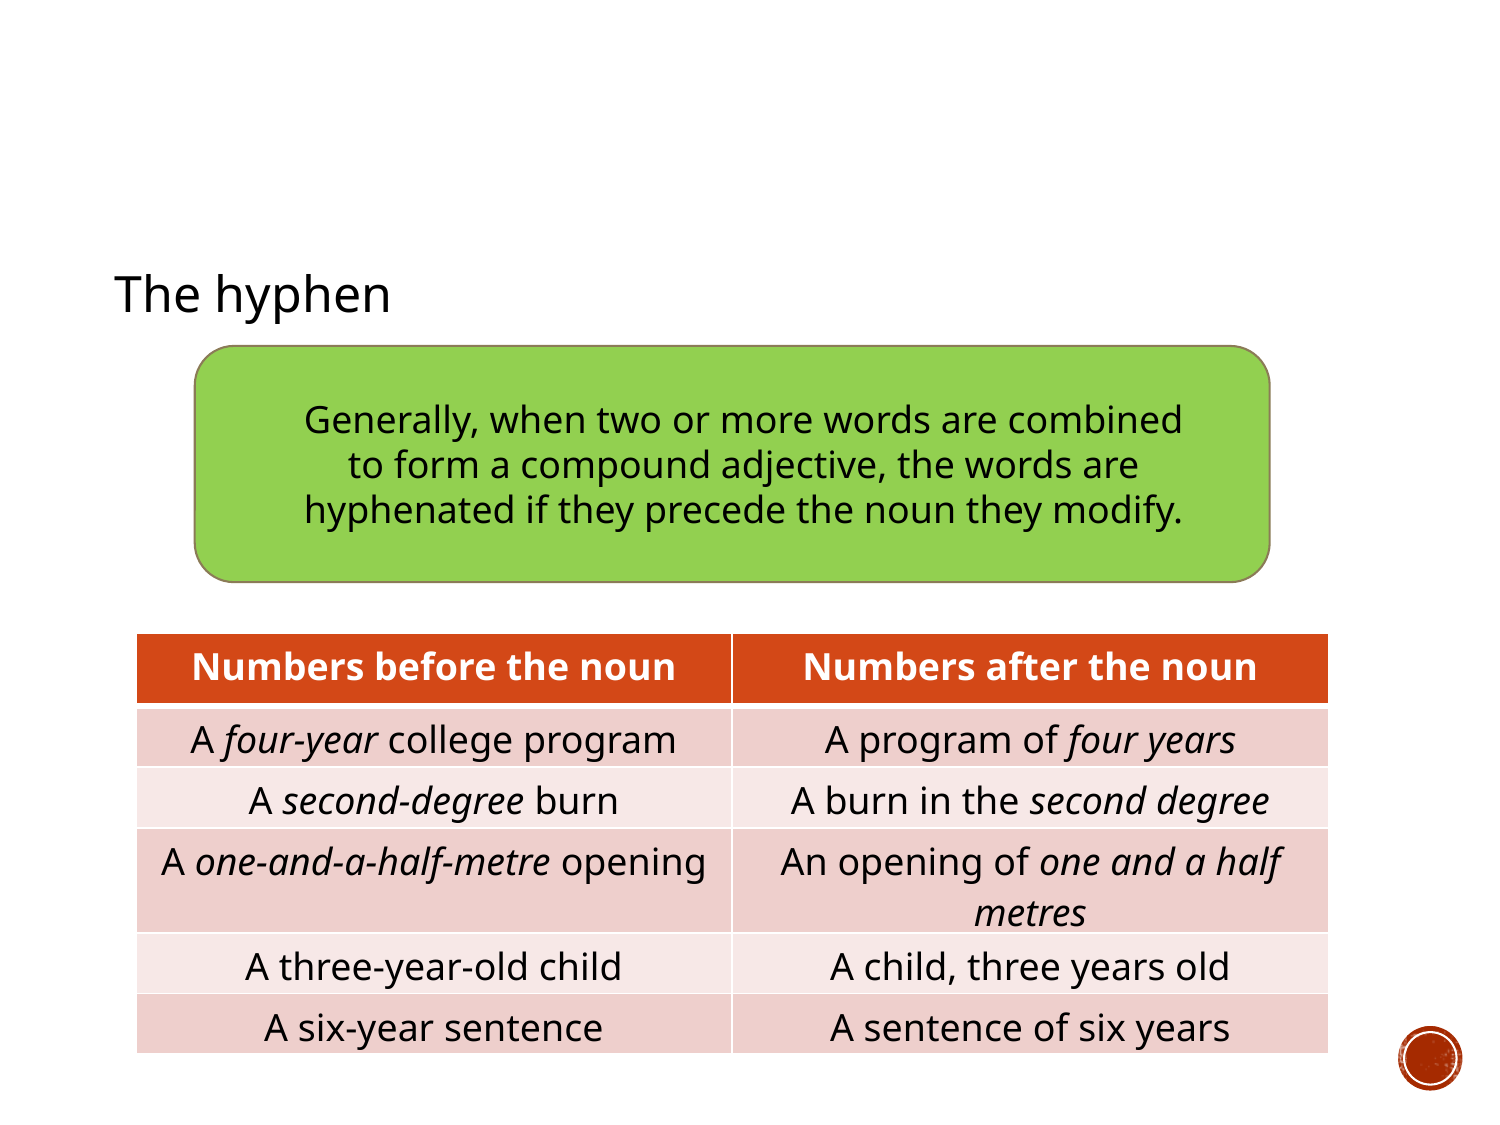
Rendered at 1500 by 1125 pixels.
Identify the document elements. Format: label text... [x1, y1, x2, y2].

list [75, 208, 1425, 1005]
table_cell A program of four years [733, 709, 1328, 766]
text_box [193, 344, 1271, 584]
table_cell A sentence of six years [733, 994, 1328, 1053]
table_cell An opening of one and a half metres [733, 829, 1328, 932]
text_box The hyphen [100, 255, 1388, 330]
table_cell A child, three years old [733, 934, 1328, 993]
table_header Numbers after the noun [733, 634, 1328, 703]
table_cell A three-year-old child [137, 934, 731, 993]
table_cell A burn in the second degree [733, 768, 1328, 827]
table_cell A second-degree burn [137, 768, 731, 827]
table_cell A six-year sentence [137, 994, 731, 1053]
table_cell A four-year college program [137, 709, 731, 766]
table_cell A one-and-a-half-metre opening [137, 829, 731, 932]
table_header Numbers before the noun [137, 634, 731, 703]
text_box Generally, when two or more words are combined to form a compound adjective, the words are hyphenated if they precede the noun they modify. [283, 388, 1205, 539]
